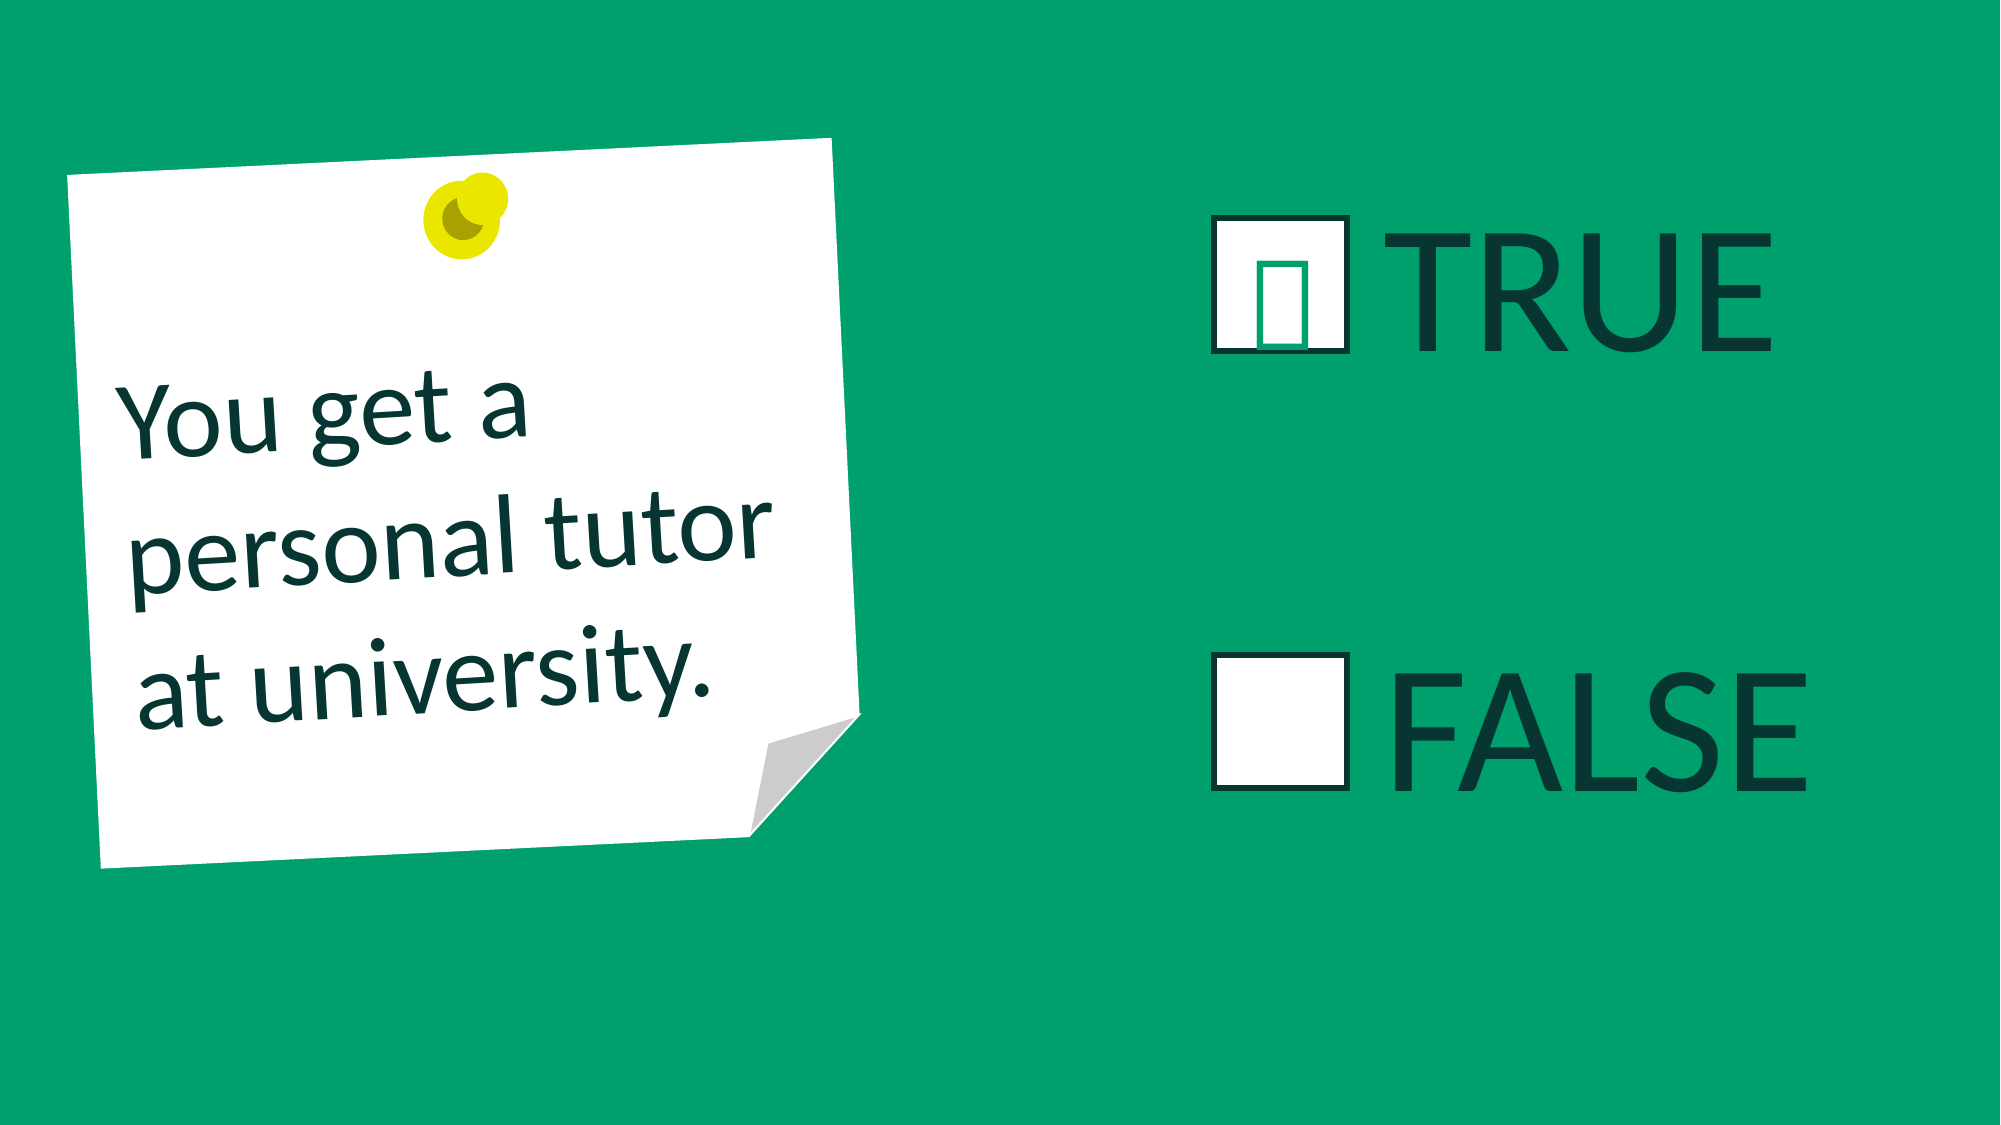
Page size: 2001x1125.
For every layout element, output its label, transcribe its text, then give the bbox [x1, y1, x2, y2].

text_box [1213, 654, 1348, 789]
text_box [423, 173, 510, 260]
text_box [1213, 217, 1348, 352]
text_box  [1216, 218, 1350, 383]
text_box [67, 137, 862, 869]
text_box You get a personal tutor at university. [97, 299, 829, 762]
text_box TRUE FALSE [1368, 161, 2000, 836]
